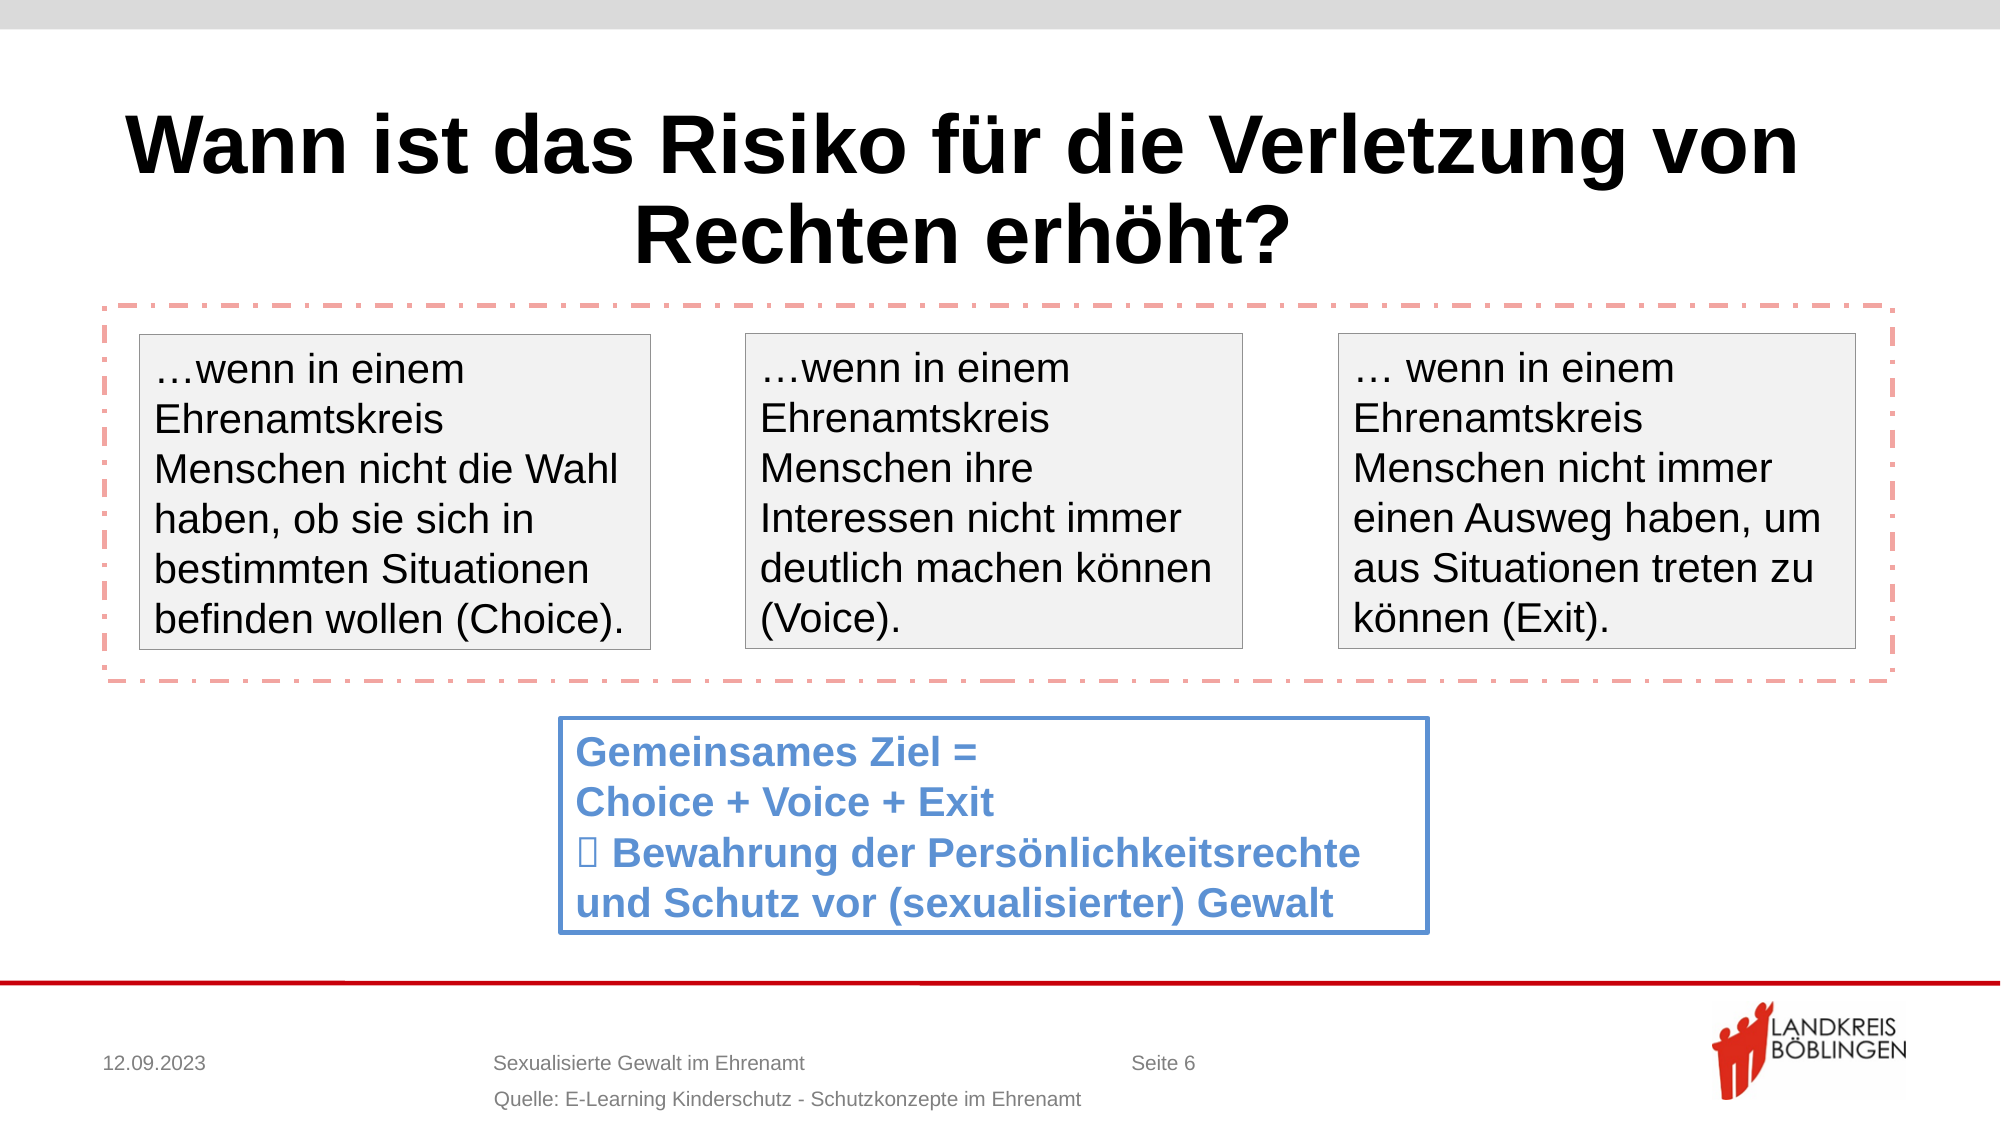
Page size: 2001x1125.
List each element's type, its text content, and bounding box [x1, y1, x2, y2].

text_box Quelle: E-Learning Kinderschutz - Schutzkonzepte im Ehrenamt [209, 1061, 1357, 1111]
footer Sexualisierte Gewalt im Ehrenamt [290, 1001, 999, 1061]
picture [1712, 1001, 1906, 1100]
title Wann ist das Risiko für die Verletzung von Rechten erhöht? [115, 73, 1827, 290]
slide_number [102, 1001, 290, 1075]
text_box Gemeinsames Ziel = Choice + Voice + Exit  Bewahrung der Persönlichkeitsrechte und Schutz vor (sexualisierter) Gewalt [560, 717, 1428, 933]
text_box [104, 305, 1893, 682]
slide_number Seite 6 [999, 1001, 1196, 1061]
